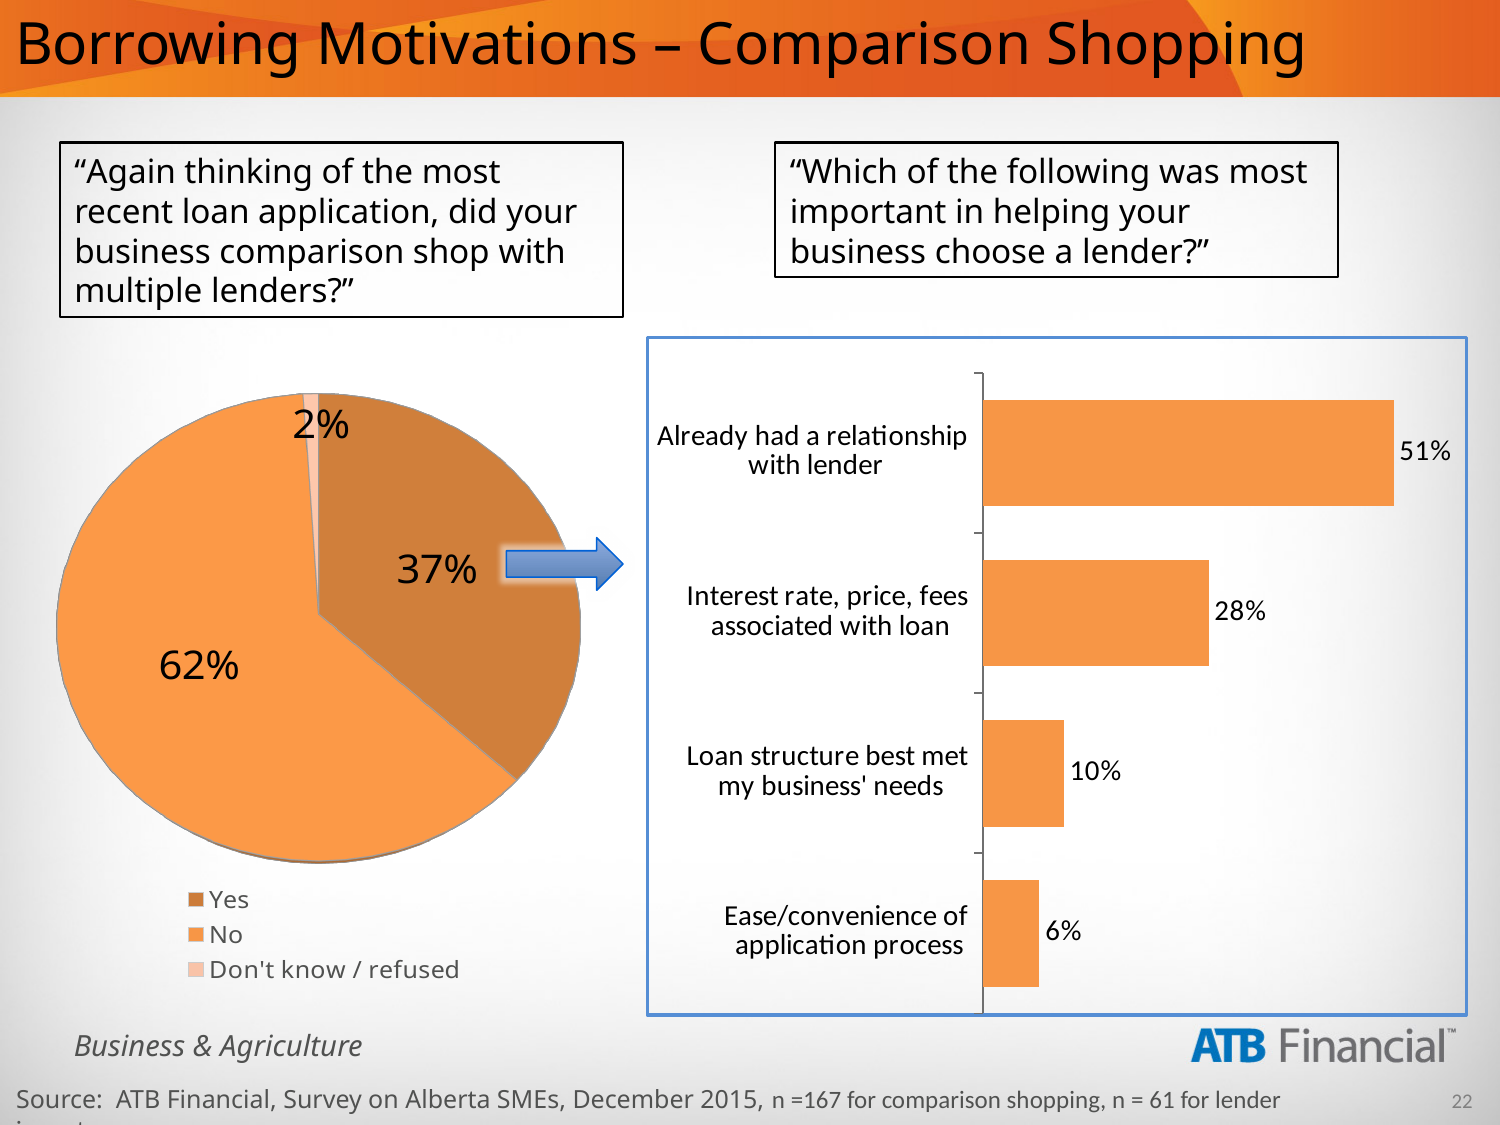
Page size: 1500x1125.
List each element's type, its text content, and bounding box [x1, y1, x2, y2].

chart [645, 335, 1468, 1017]
picture [0, 116, 1500, 1125]
title Borrowing Motivations – Comparison Shopping [0, 0, 1500, 116]
chart [16, 338, 637, 1019]
text_box “Which of the following was most important in helping your business choose a lender?” [774, 142, 1339, 277]
text_box “Again thinking of the most recent loan application, did your business comparison shop with multiple lenders?” [59, 142, 623, 317]
text_box Source: ATB Financial, Survey on Alberta SMEs, December 2015, n =167 for comparison shopping, n = 61 for lender importance [1, 1075, 1398, 1125]
